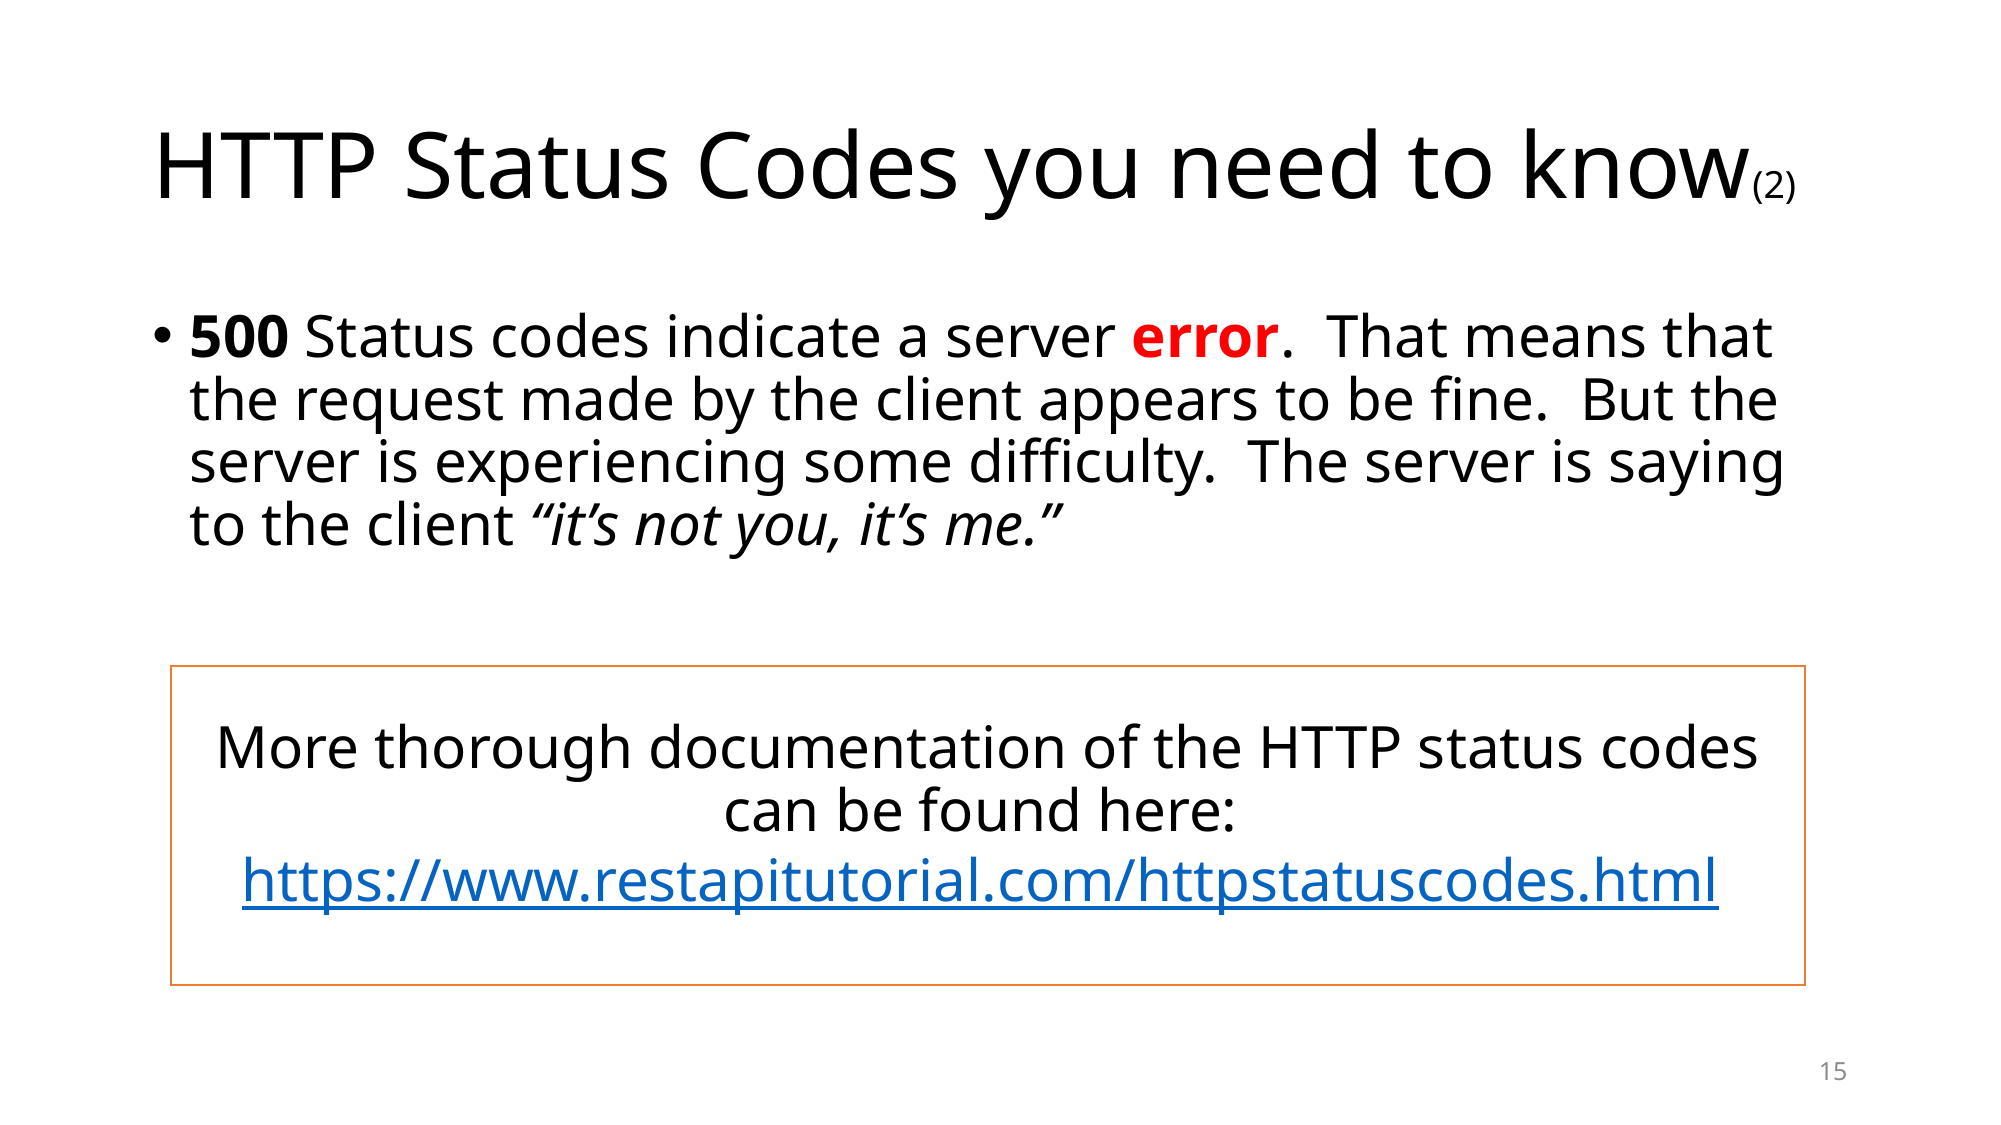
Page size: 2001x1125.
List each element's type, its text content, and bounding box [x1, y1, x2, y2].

slide_number 15 [1412, 1042, 1863, 1103]
title HTTP Status Codes you need to know(2) [137, 59, 1863, 278]
list 500 Status codes indicate a server error. That means that the request made by the client appears to be fine. But the server is experiencing some difficulty. The server is saying to the client “it’s not you, it’s me.” [137, 299, 1863, 608]
text_box More thorough documentation of the HTTP status codes can be found here: https://www.restapitutorial.com/httpstatuscodes.html [170, 665, 1806, 986]
